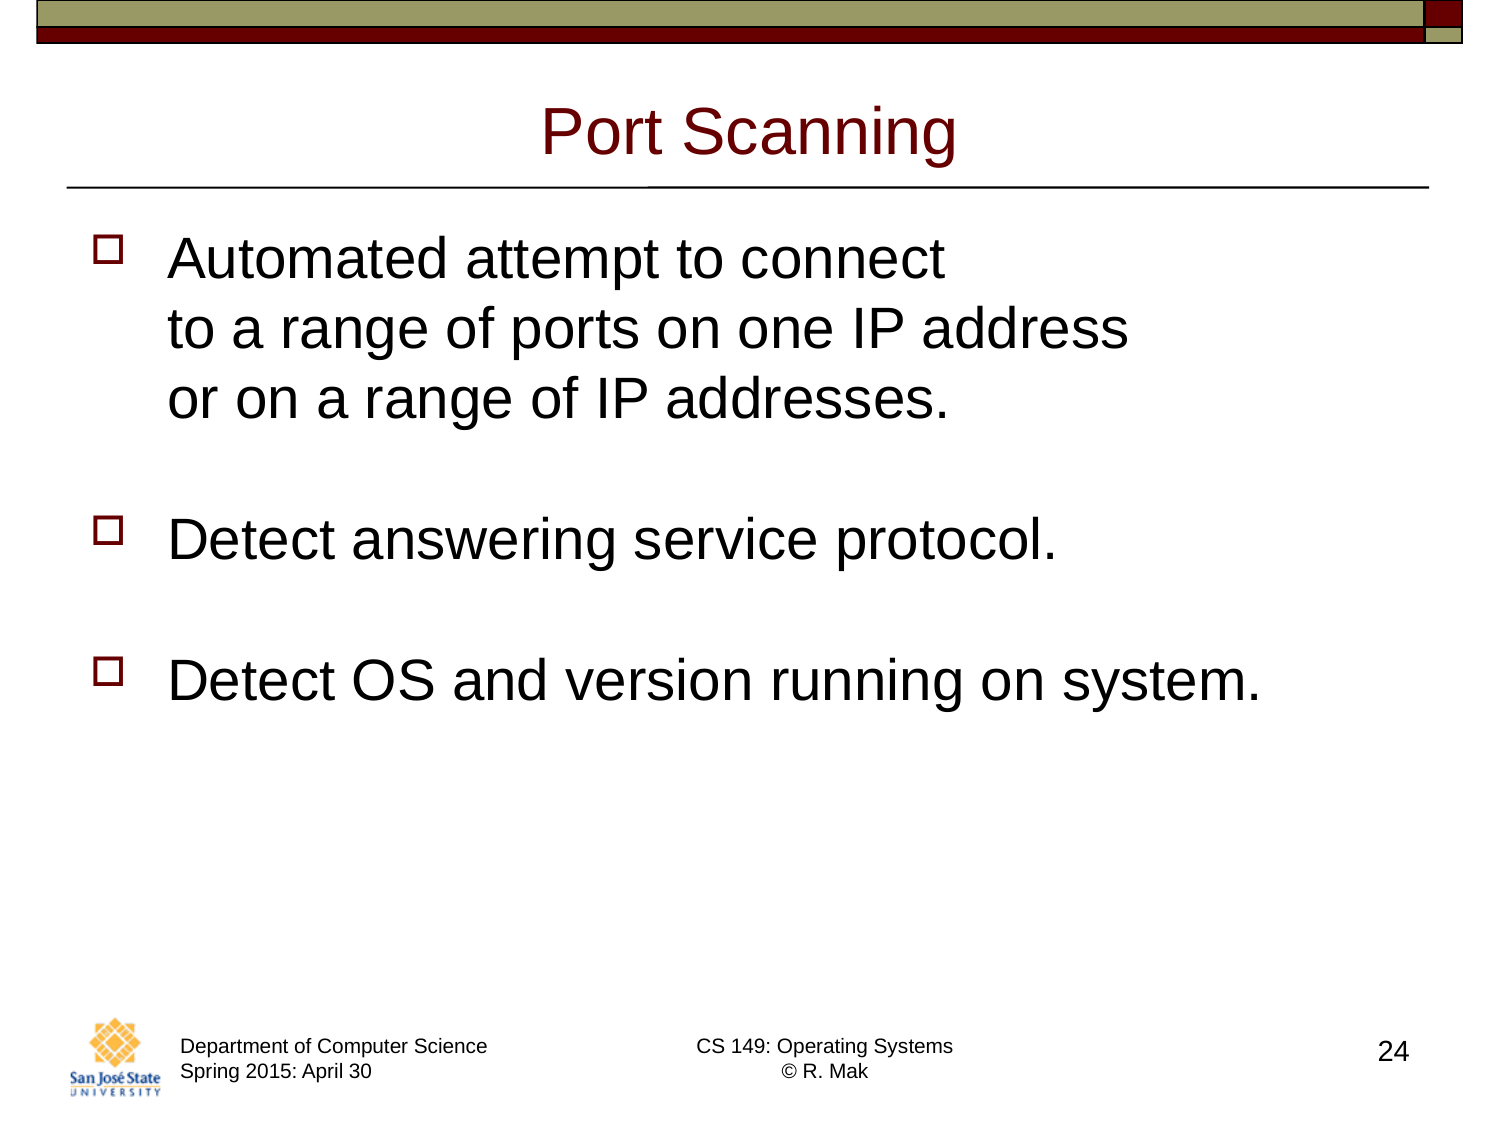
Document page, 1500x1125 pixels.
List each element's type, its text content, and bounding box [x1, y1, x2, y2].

list Automated attempt to connect to a range of ports on one IP address or on a range of IP addresses. Detect answering service protocol. Detect OS and version running on system. [75, 212, 1425, 1006]
title Port Scanning [75, 67, 1425, 175]
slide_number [165, 1025, 510, 1100]
footer CS 149: Operating Systems © R. Mak [554, 1025, 1096, 1100]
picture [60, 1012, 166, 1112]
slide_number 24 [1112, 1025, 1425, 1100]
